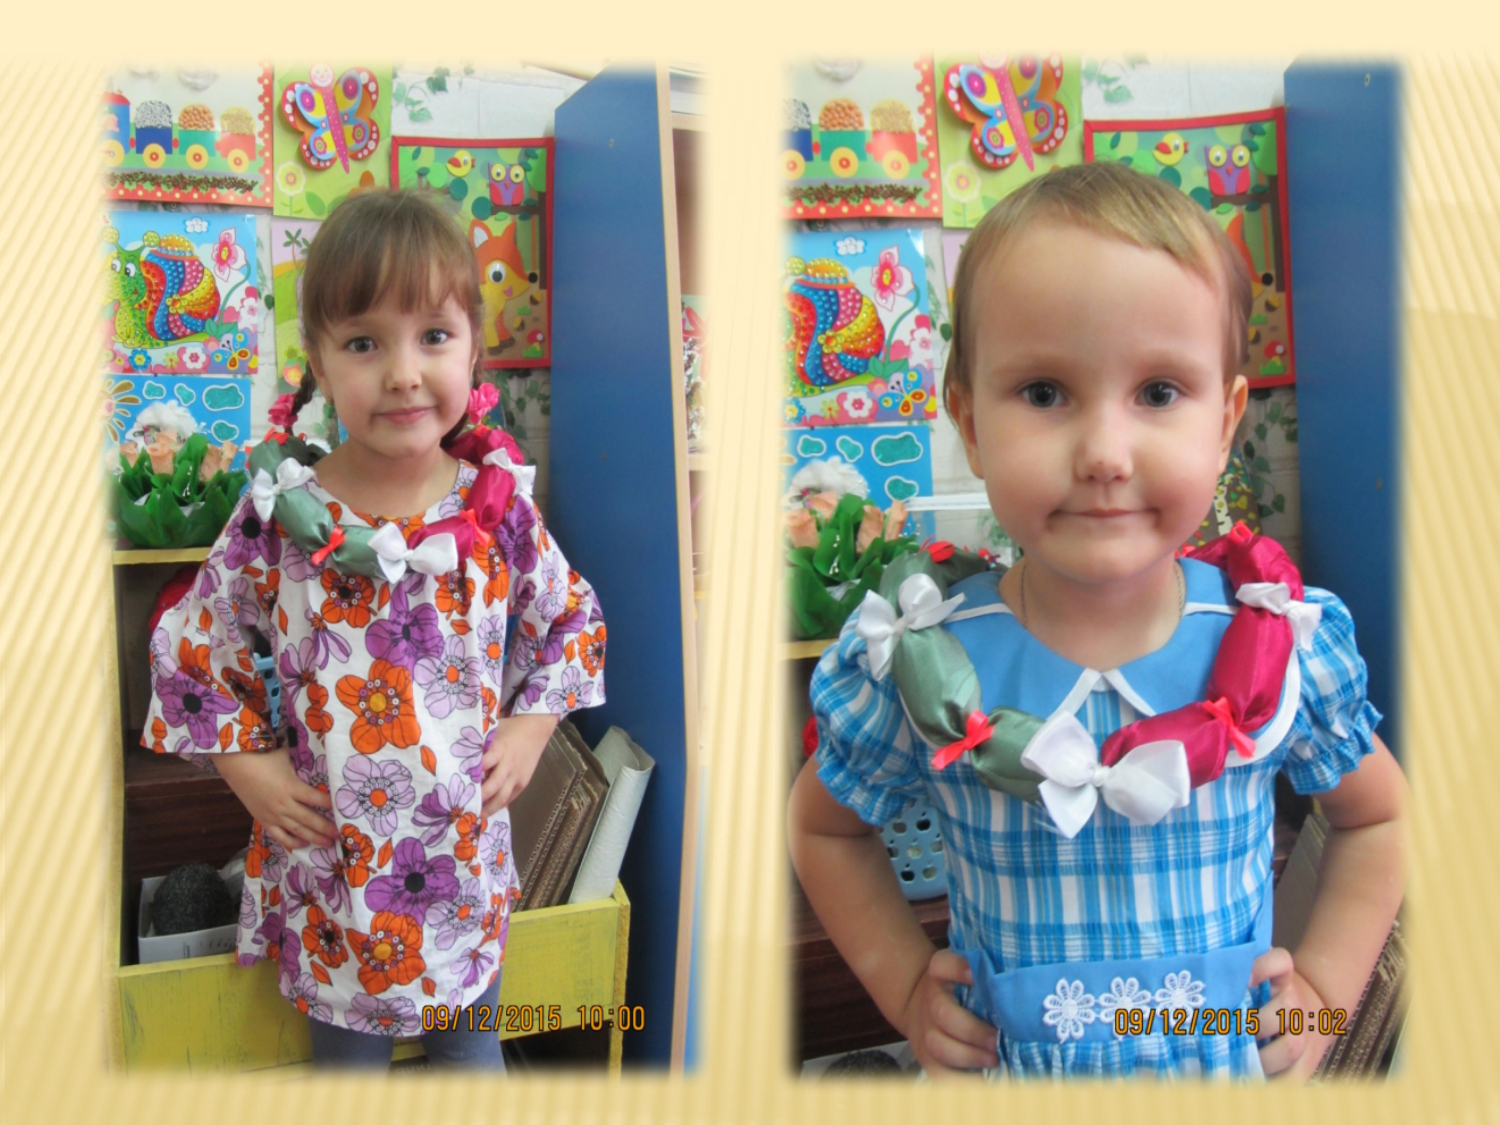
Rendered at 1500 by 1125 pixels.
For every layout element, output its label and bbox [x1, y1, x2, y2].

picture [801, 904, 1391, 1067]
picture [0, 74, 1500, 893]
picture [122, 892, 686, 1061]
